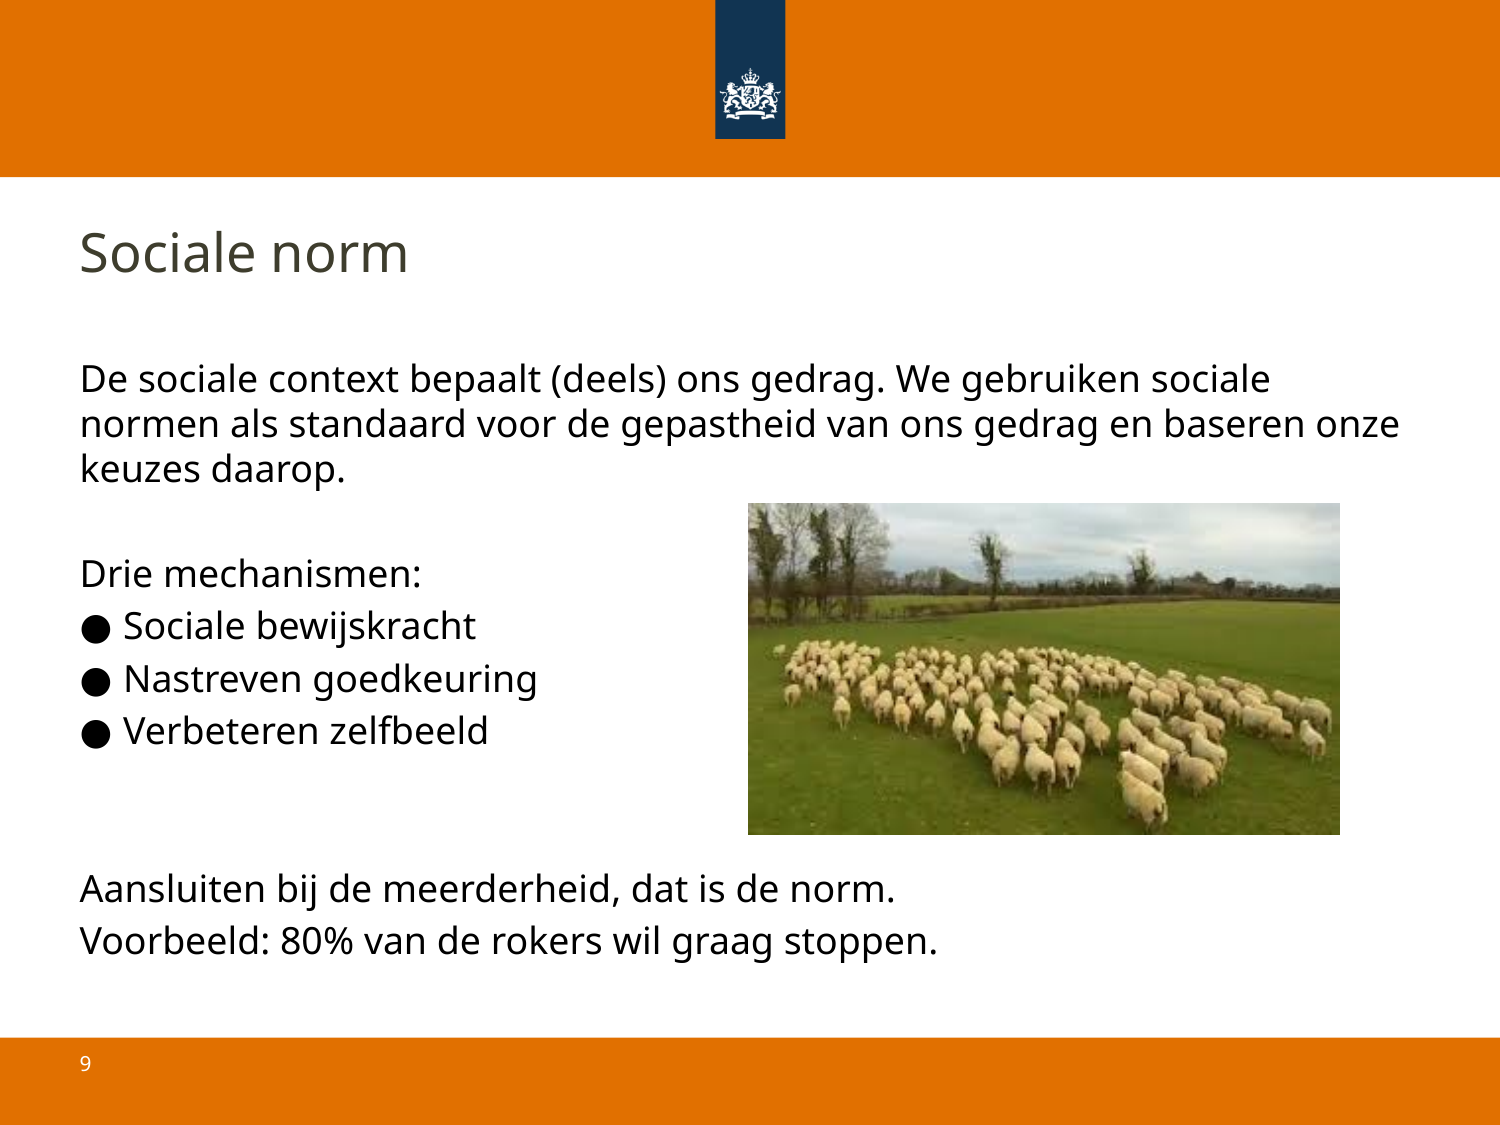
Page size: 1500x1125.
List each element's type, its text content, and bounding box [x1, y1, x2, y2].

list De sociale context bepaalt (deels) ons gedrag. We gebruiken sociale normen als standaard voor de gepastheid van ons gedrag en baseren onze keuzes daarop. Drie mechanismen: Sociale bewijskracht Nastreven goedkeuring Verbeteren zelfbeeld Aansluiten bij de meerderheid, dat is de norm. Voorbeeld: 80% van de rokers wil graag stoppen. [79, 302, 1421, 1005]
slide_number 9 [79, 1051, 139, 1075]
picture [748, 503, 1340, 835]
title Sociale norm [79, 210, 1421, 284]
picture [0, 0, 1500, 139]
